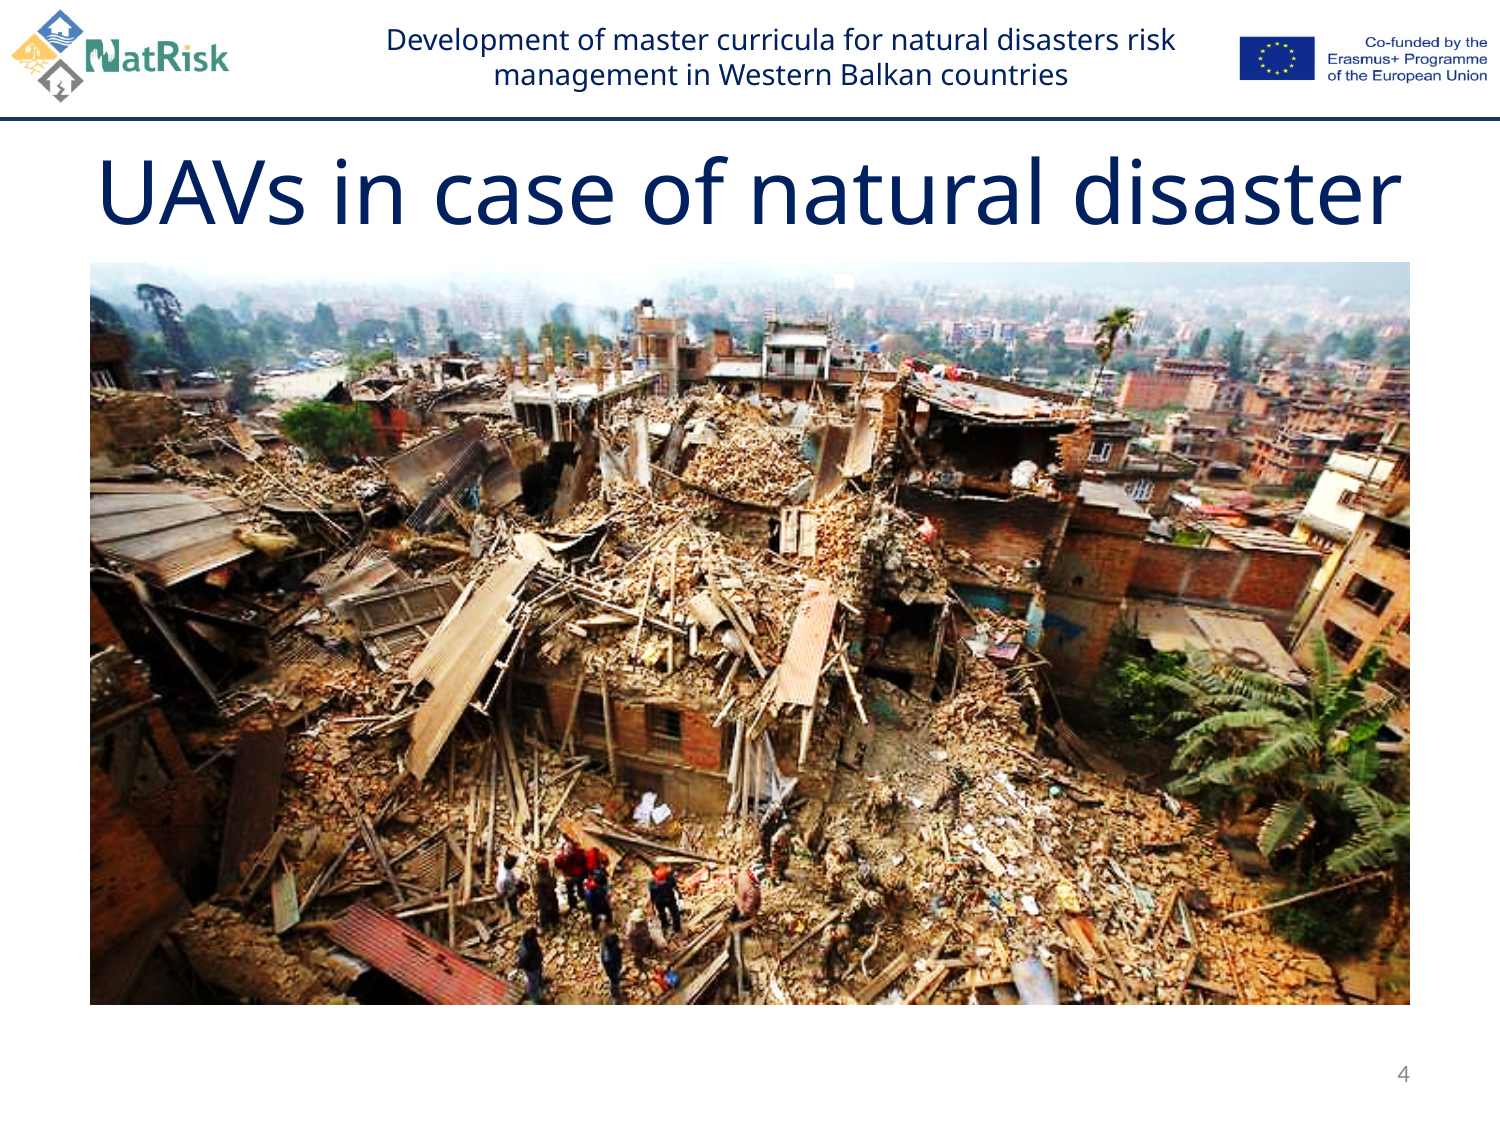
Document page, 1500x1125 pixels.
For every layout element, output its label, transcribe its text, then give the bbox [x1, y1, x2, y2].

picture [1224, 24, 1500, 93]
slide_number 4 [1074, 1042, 1425, 1103]
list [89, 262, 1411, 1006]
title UAVs in case of natural disaster [75, 128, 1425, 250]
text_box Development of master curricula for natural disasters risk management in Western Balkan countries [324, 24, 1223, 88]
picture [0, 0, 238, 113]
